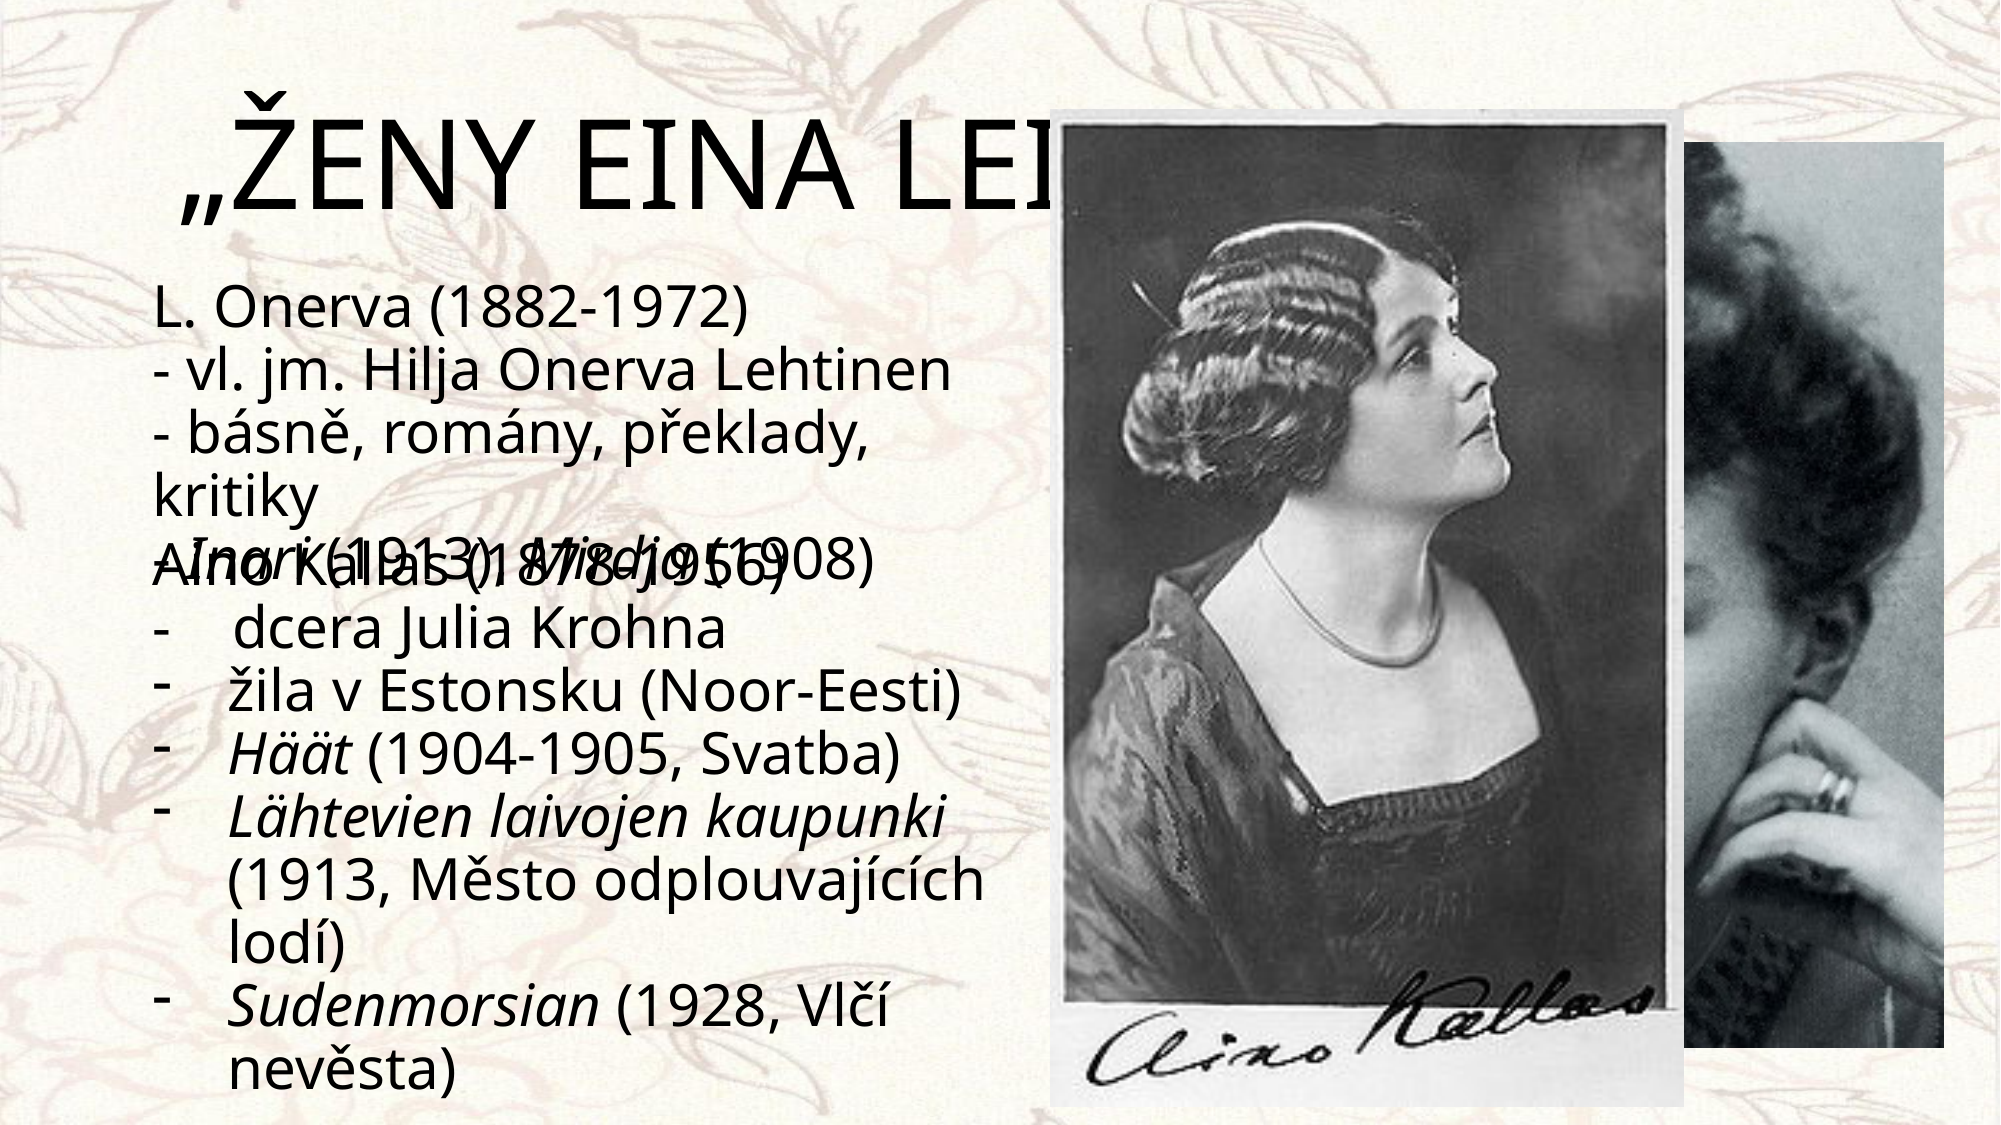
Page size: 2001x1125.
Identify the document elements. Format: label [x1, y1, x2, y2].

list [1684, 142, 1944, 1048]
picture [0, 0, 2000, 1125]
